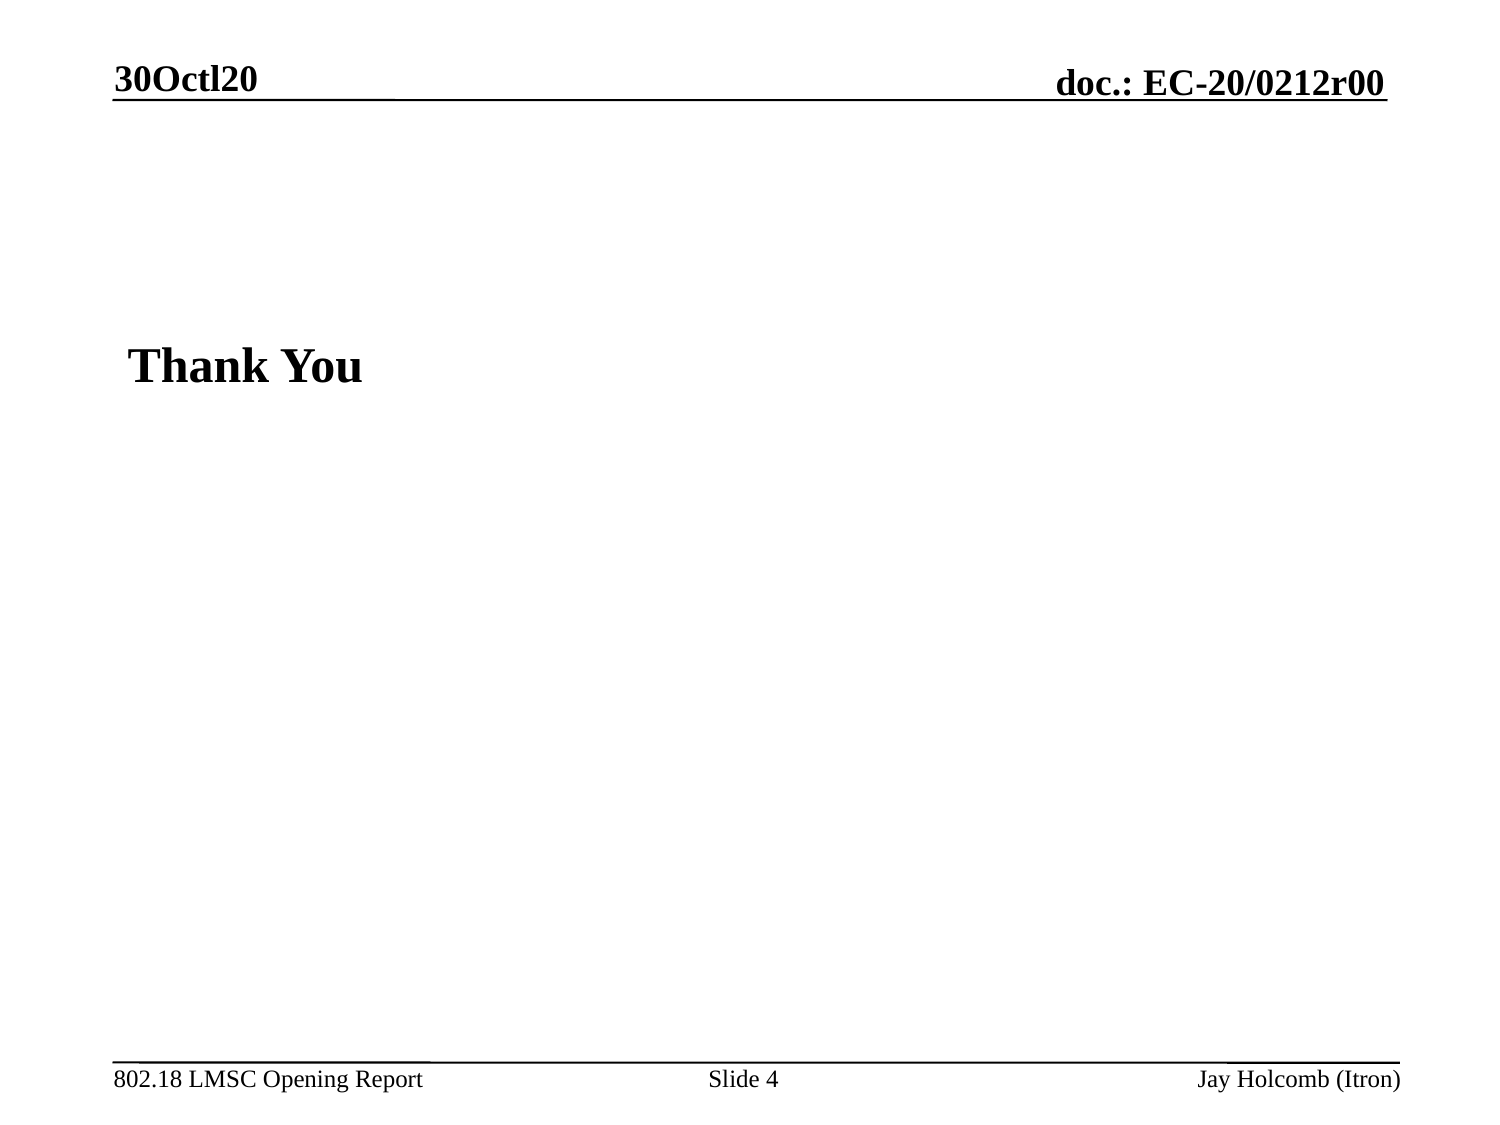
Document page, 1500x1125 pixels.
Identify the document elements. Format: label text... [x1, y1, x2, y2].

list Thank You [112, 324, 1388, 1000]
slide_number Slide 4 [687, 1061, 800, 1123]
footer Jay Holcomb (Itron) [878, 1061, 1402, 1093]
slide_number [114, 54, 551, 100]
